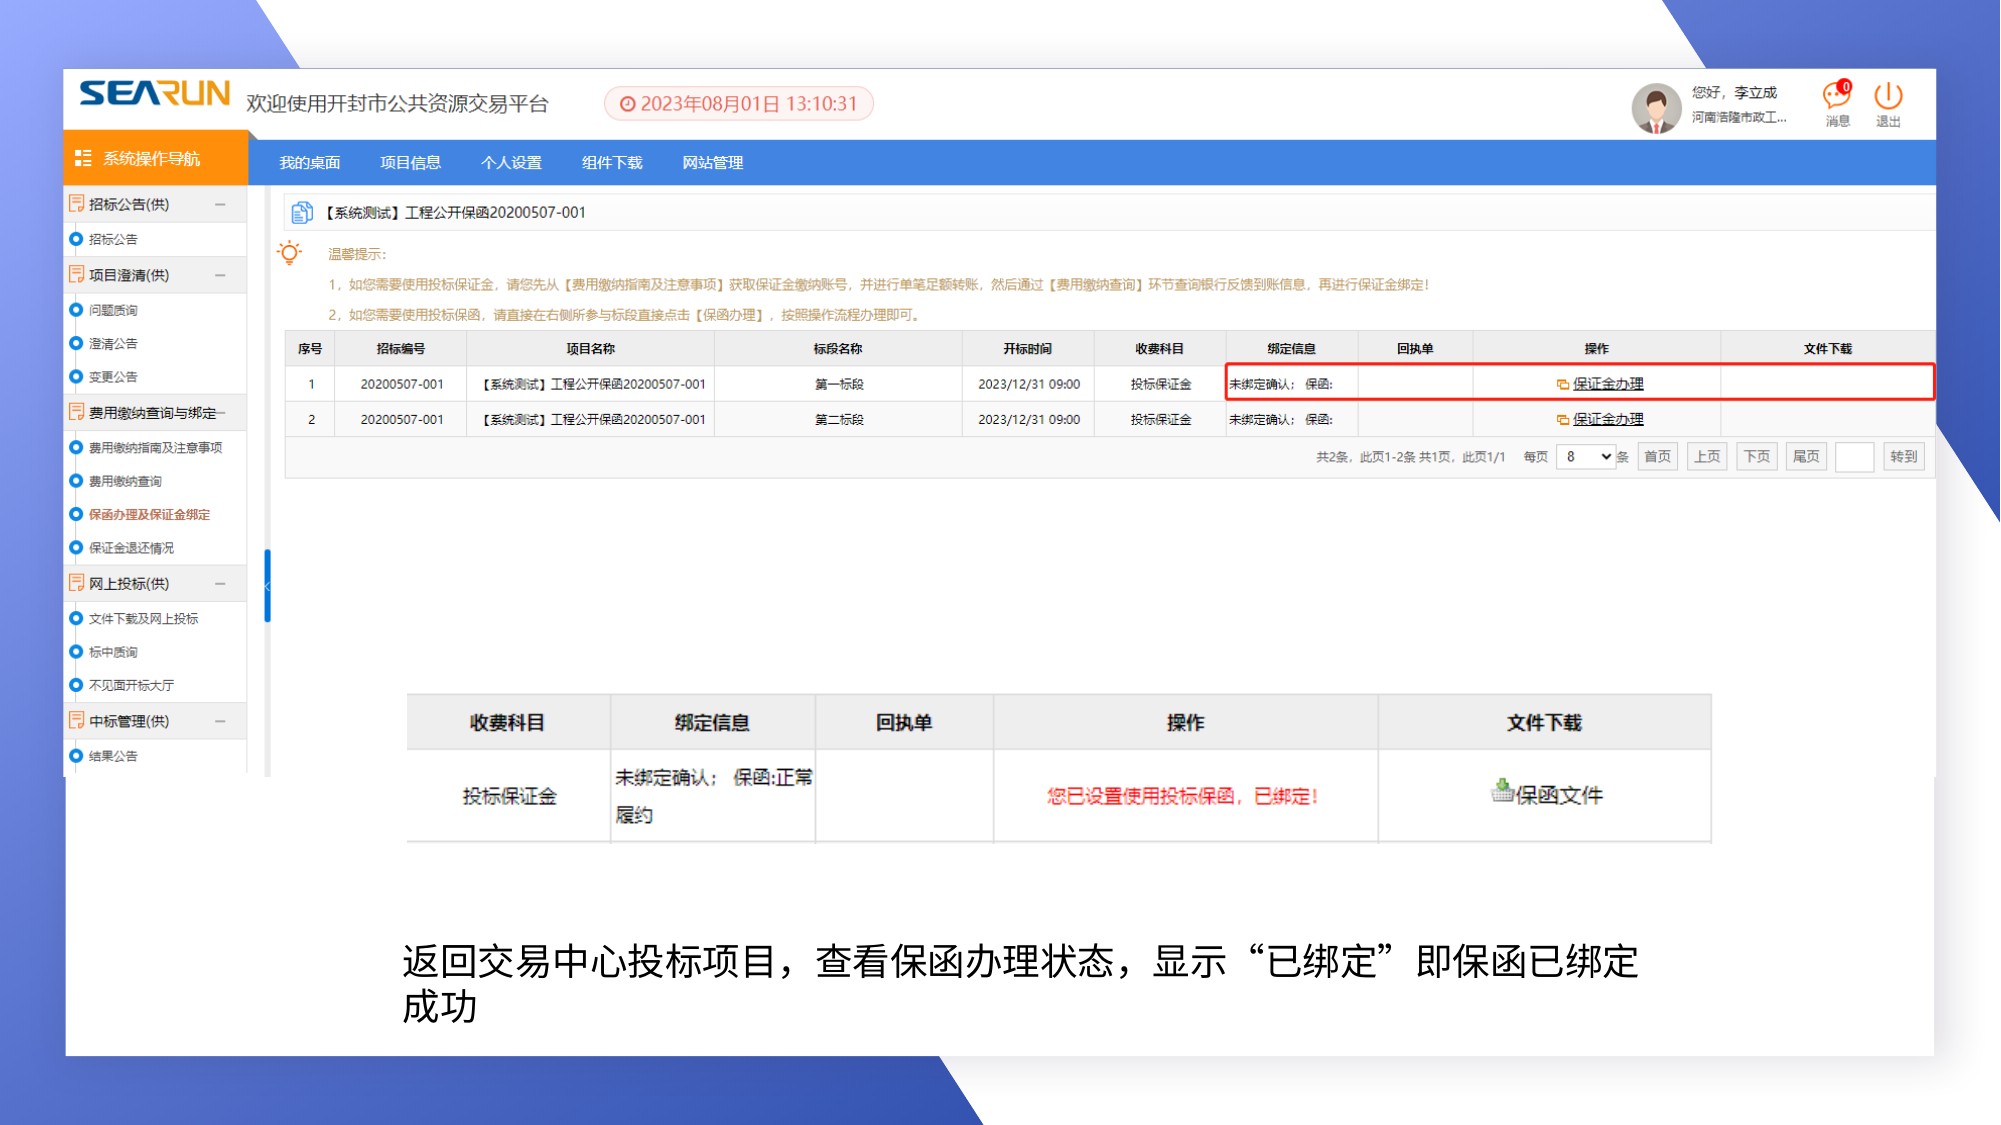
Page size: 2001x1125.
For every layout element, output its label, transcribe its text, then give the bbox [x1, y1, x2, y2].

text_box 返回交易中心投标项目，查看保函办理状态，显示“已绑定”即保函已绑定成功 [387, 930, 1692, 1036]
picture [0, 0, 2000, 1125]
